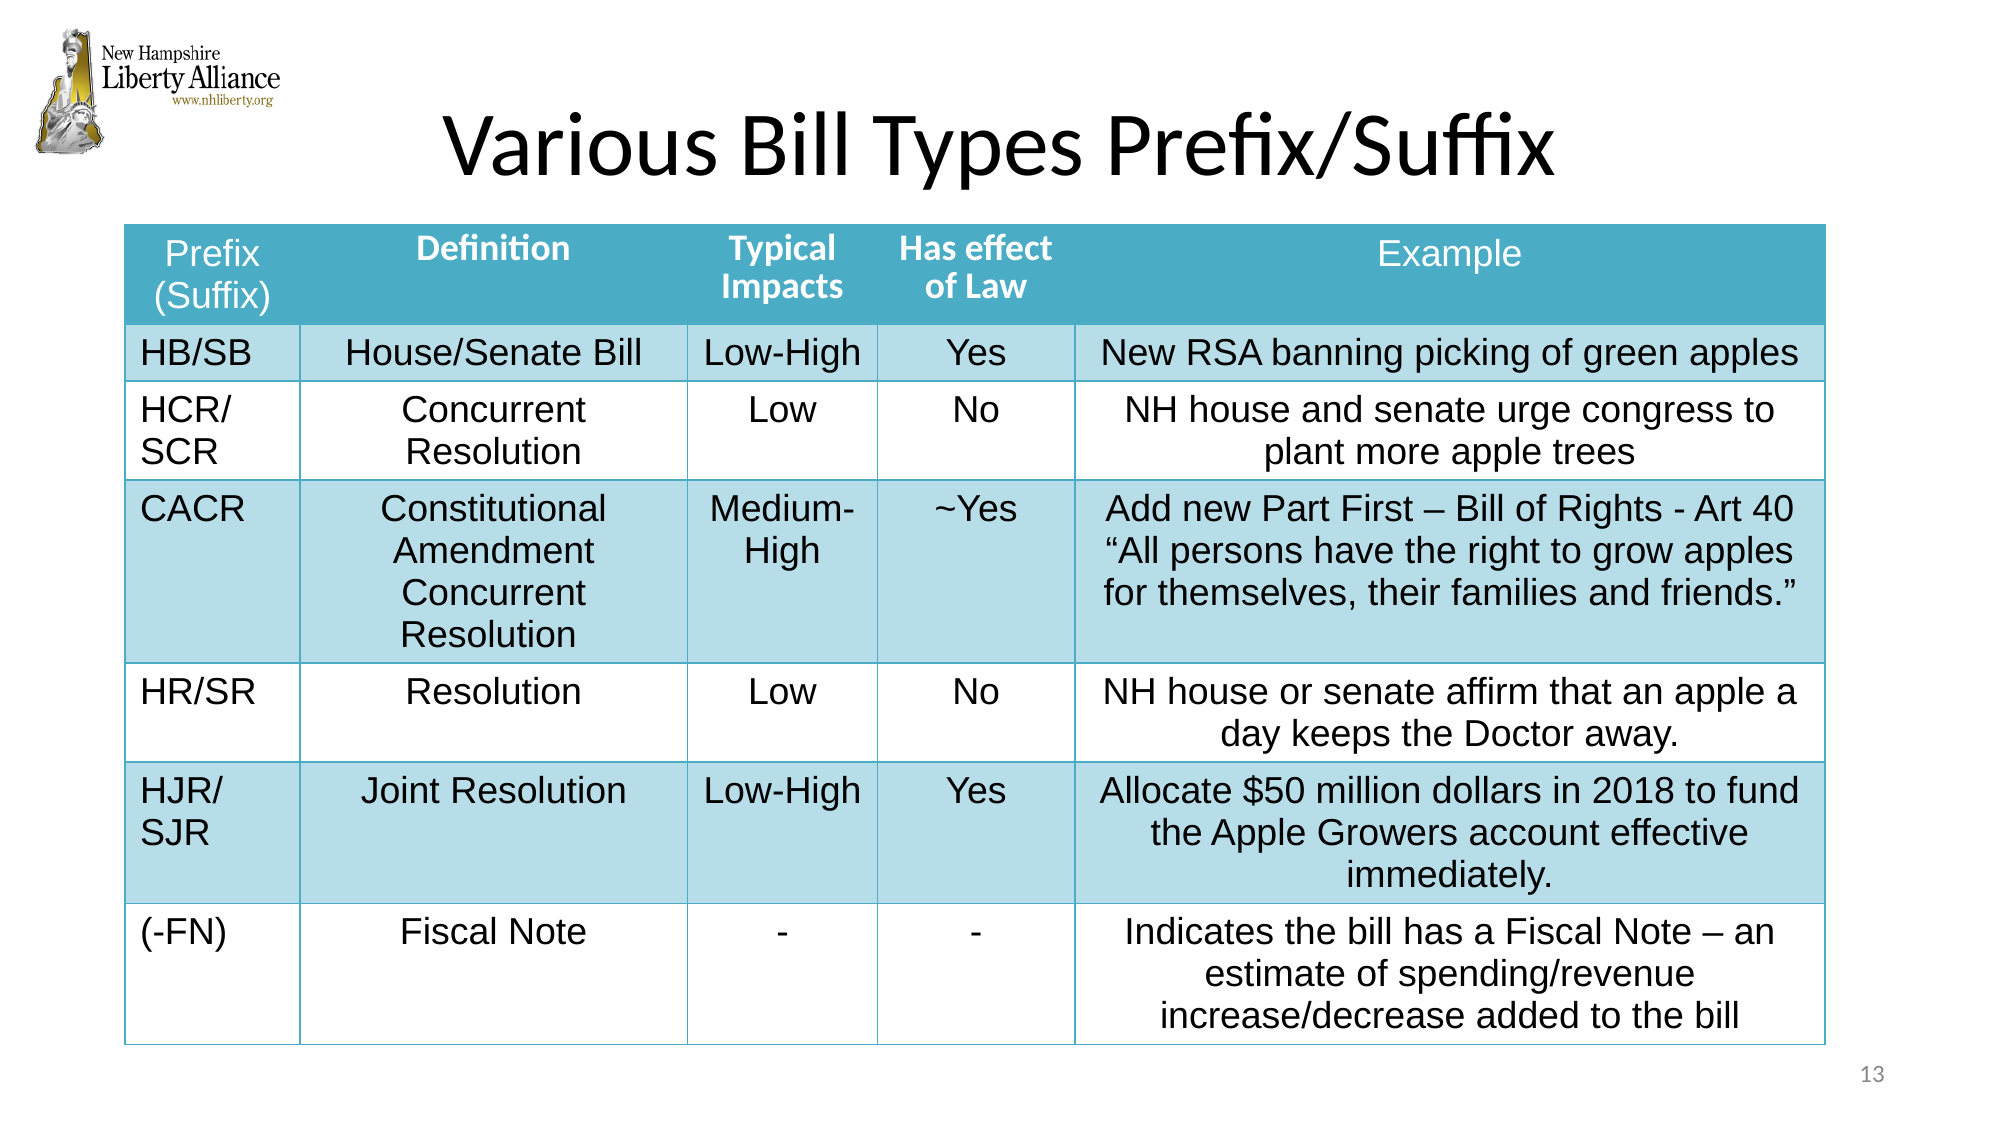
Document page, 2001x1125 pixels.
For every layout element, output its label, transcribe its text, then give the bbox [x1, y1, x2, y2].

table_cell Medium-High [688, 481, 877, 662]
table_cell Fiscal Note [301, 904, 687, 1044]
table_cell HR/SR [126, 664, 299, 761]
table_cell CACR [126, 481, 299, 662]
table_cell Yes [878, 325, 1074, 380]
picture [0, 13, 285, 171]
slide_number 13 [1433, 1042, 1900, 1103]
table_cell (-FN) [126, 904, 299, 1044]
table_cell Constitutional Amendment Concurrent Resolution [301, 481, 687, 662]
table_cell NH house or senate affirm that an apple a day keeps the Doctor away. [1076, 664, 1824, 761]
table_cell Indicates the bill has a Fiscal Note – an estimate of spending/revenue increase/decrease added to the bill [1076, 904, 1824, 1044]
table_header Prefix (Suffix) [126, 226, 299, 323]
table_cell ~Yes [878, 481, 1074, 662]
table_cell - [688, 904, 877, 1044]
table_cell Low [688, 382, 877, 479]
table_header Typical Impacts [688, 226, 877, 323]
table_cell No [878, 664, 1074, 761]
table_cell Concurrent Resolution [301, 382, 687, 479]
table_header Has effect of Law [878, 226, 1074, 323]
table_cell HCR/SCR [126, 382, 299, 479]
table_cell Add new Part First – Bill of Rights - Art 40 “All persons have the right to grow apples for themselves, their families and friends.” [1076, 481, 1824, 662]
table_cell NH house and senate urge congress to plant more apple trees [1076, 382, 1824, 479]
table_header Definition [301, 226, 687, 323]
table_cell HJR/SJR [126, 763, 299, 903]
table_header Example [1076, 226, 1824, 323]
table_cell Yes [878, 763, 1074, 903]
table_cell New RSA banning picking of green apples [1076, 325, 1824, 380]
table_cell - [878, 904, 1074, 1044]
table_cell HB/SB [126, 325, 299, 380]
table_cell Low [688, 664, 877, 761]
title Various Bill Types Prefix/Suffix [99, 45, 1900, 233]
table_cell House/Senate Bill [301, 325, 687, 380]
table_cell Resolution [301, 664, 687, 761]
table_cell Allocate $50 million dollars in 2018 to fund the Apple Growers account effective immediately. [1076, 763, 1824, 903]
table_cell Joint Resolution [301, 763, 687, 903]
table_cell No [878, 382, 1074, 479]
table_cell Low-High [688, 325, 877, 380]
table_cell Low-High [688, 763, 877, 903]
